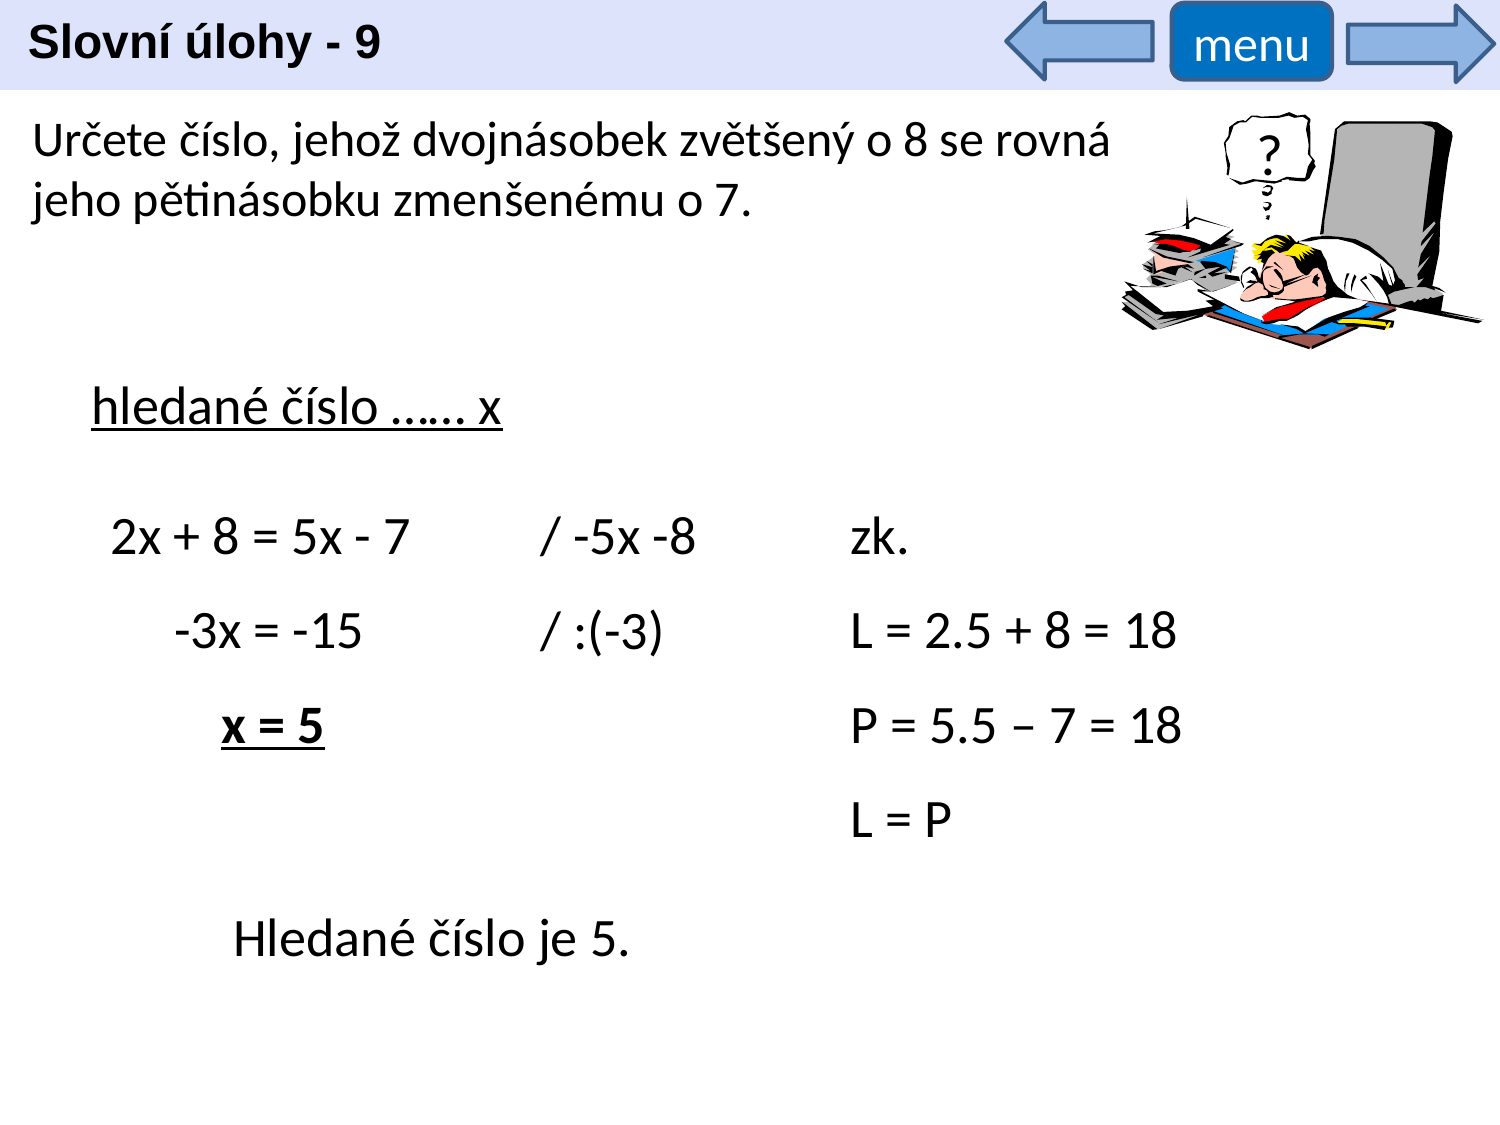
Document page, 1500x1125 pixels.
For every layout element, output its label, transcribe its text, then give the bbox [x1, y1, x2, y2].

text_box hledané číslo …… x [76, 349, 619, 457]
text_box 2x + 8 = 5x - 7 [95, 479, 522, 587]
text_box zk. [835, 479, 1084, 574]
text_box Slovní úlohy - 9 [1328, 2, 1412, 76]
text_box x = 5 [206, 668, 455, 776]
text_box Hledané číslo je 5. [218, 881, 691, 988]
text_box P = 5.5 – 7 = 18 [835, 668, 1308, 763]
text_box / :(-3) [525, 574, 774, 681]
text_box [1412, 3, 1497, 85]
text_box / -5x -8 [525, 479, 739, 574]
text_box menu [1169, 0, 1335, 82]
text_box Určete číslo, jehož dvojnásobek zvětšený o 8 se rovná jeho pětinásobku zmenšenému o 7. [17, 101, 1226, 232]
text_box L = 2.5 + 8 = 18 [835, 574, 1308, 668]
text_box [1121, 109, 1487, 352]
text_box L = P [835, 763, 1308, 870]
text_box [0, 0, 1500, 92]
text_box -3x = -15 [159, 574, 408, 681]
text_box [1038, 76, 1047, 82]
text_box Slovní úlohy - 9 [13, 2, 1176, 76]
